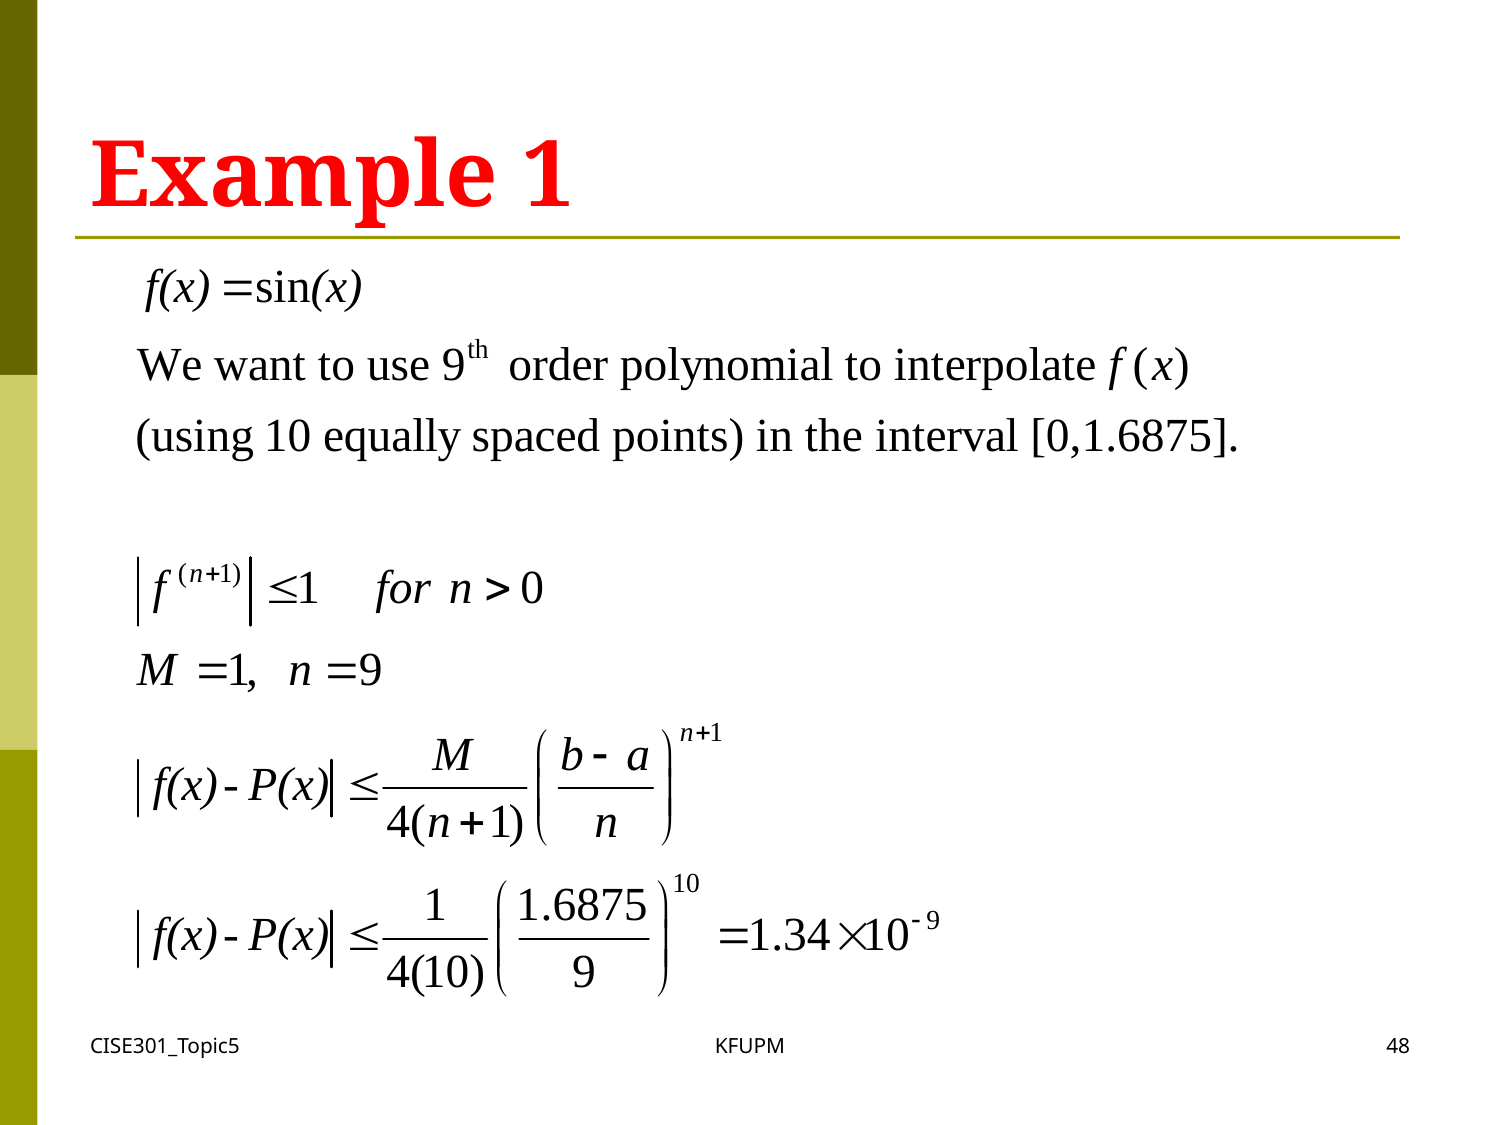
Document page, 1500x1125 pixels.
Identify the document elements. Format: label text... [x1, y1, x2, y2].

slide_number CISE301_Topic5 [74, 1024, 426, 1101]
title Example 1 [74, 45, 1426, 233]
slide_number 48 [1074, 1024, 1426, 1101]
footer KFUPM [512, 1024, 988, 1101]
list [128, 261, 1247, 1011]
